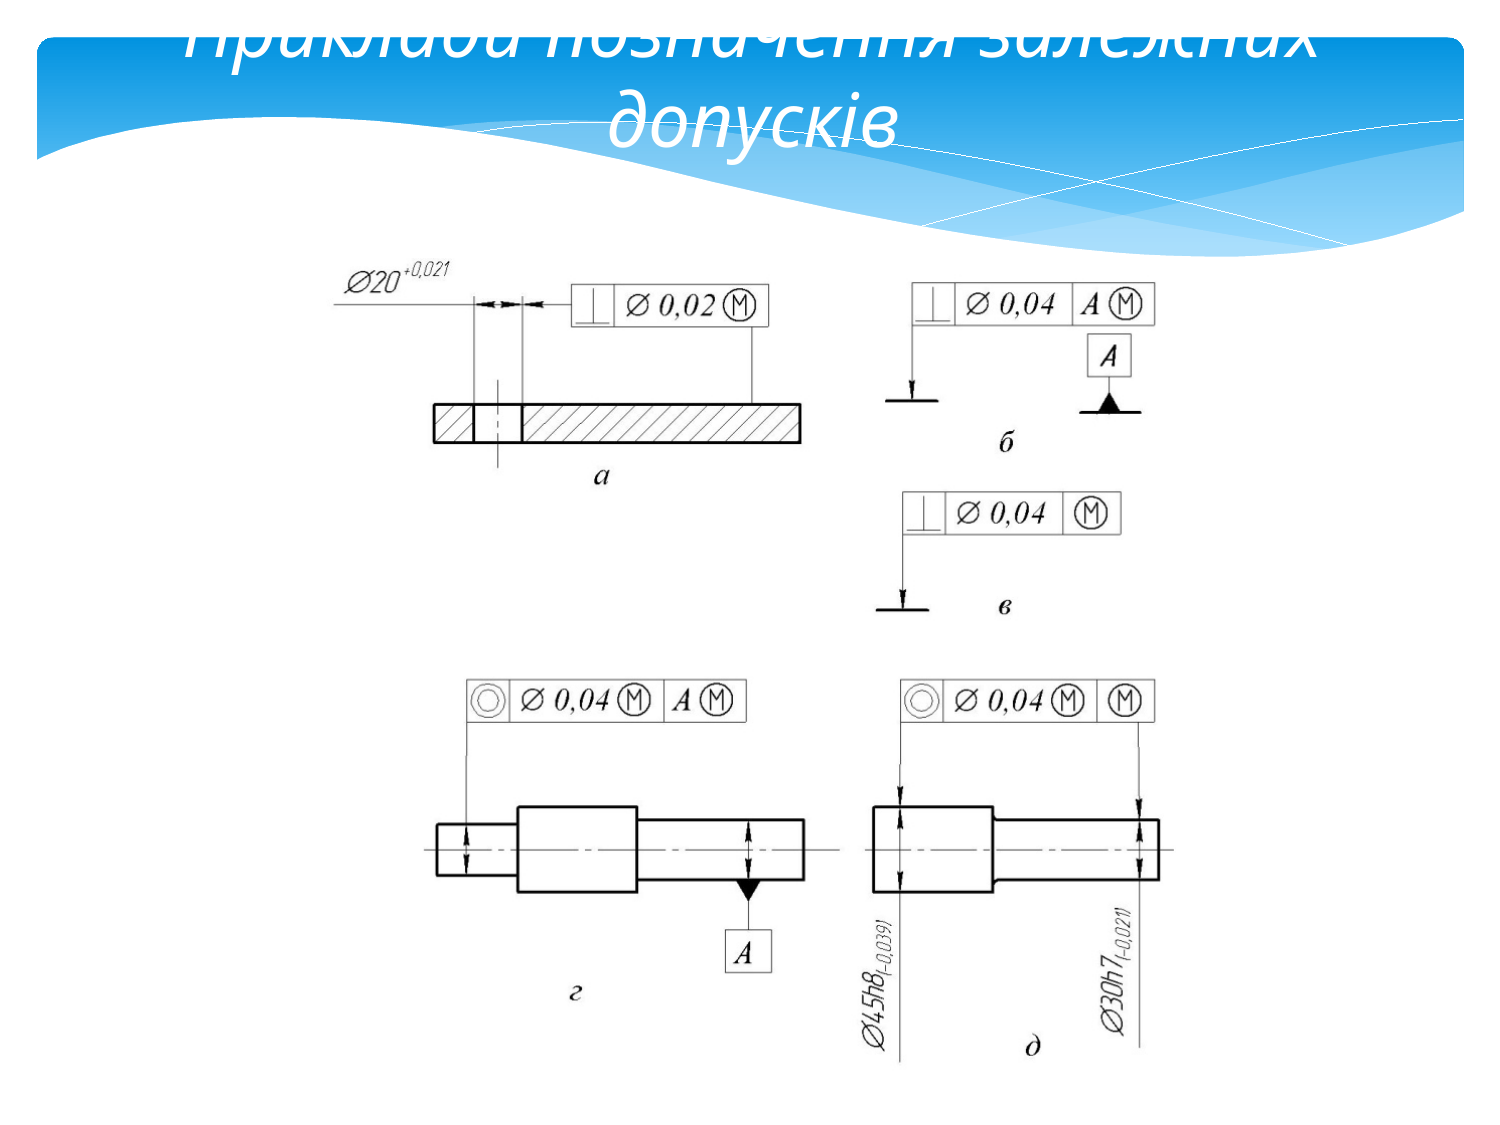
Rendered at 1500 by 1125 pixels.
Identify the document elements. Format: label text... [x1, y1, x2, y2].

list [302, 258, 1176, 1095]
title Приклади позначення залежних допусків [46, 31, 1460, 114]
